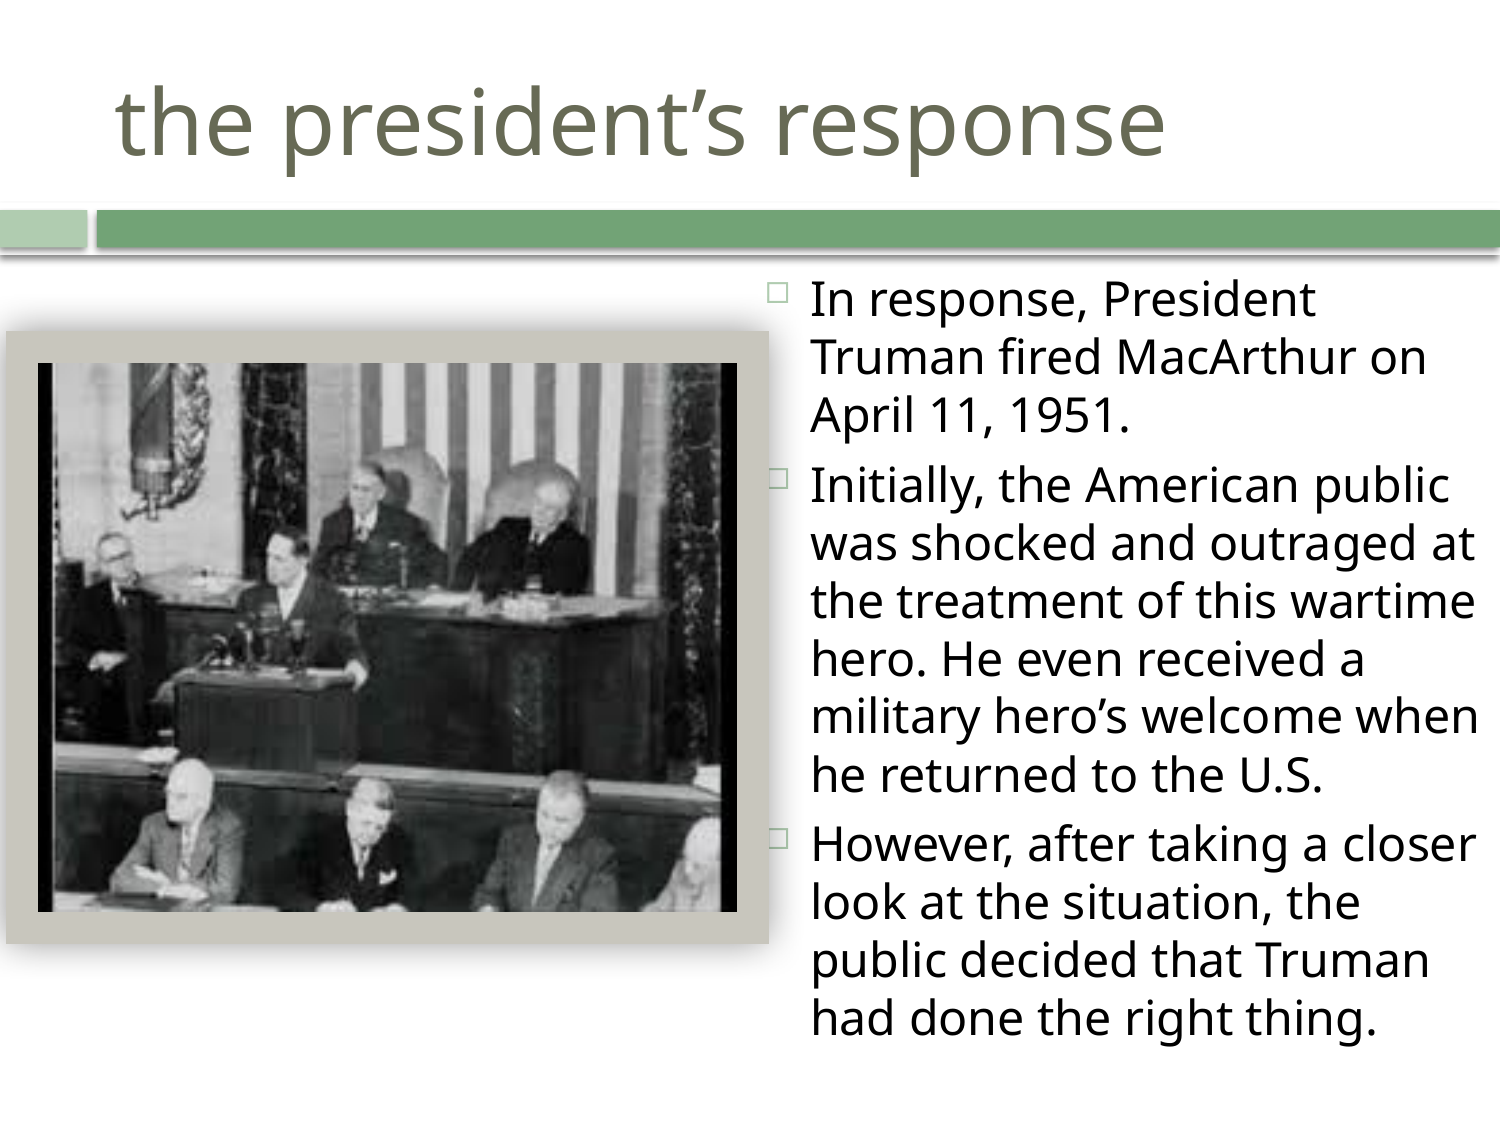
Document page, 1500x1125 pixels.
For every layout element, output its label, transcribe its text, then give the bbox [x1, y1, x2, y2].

list In response, President Truman fired MacArthur on April 11, 1951. Initially, the American public was shocked and outraged at the treatment of this wartime hero. He even received a military hero’s welcome when he returned to the U.S. However, after taking a closer look at the situation, the public decided that Truman had done the right thing. [750, 260, 1500, 1075]
title the president’s response [99, 37, 1438, 200]
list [37, 362, 738, 913]
